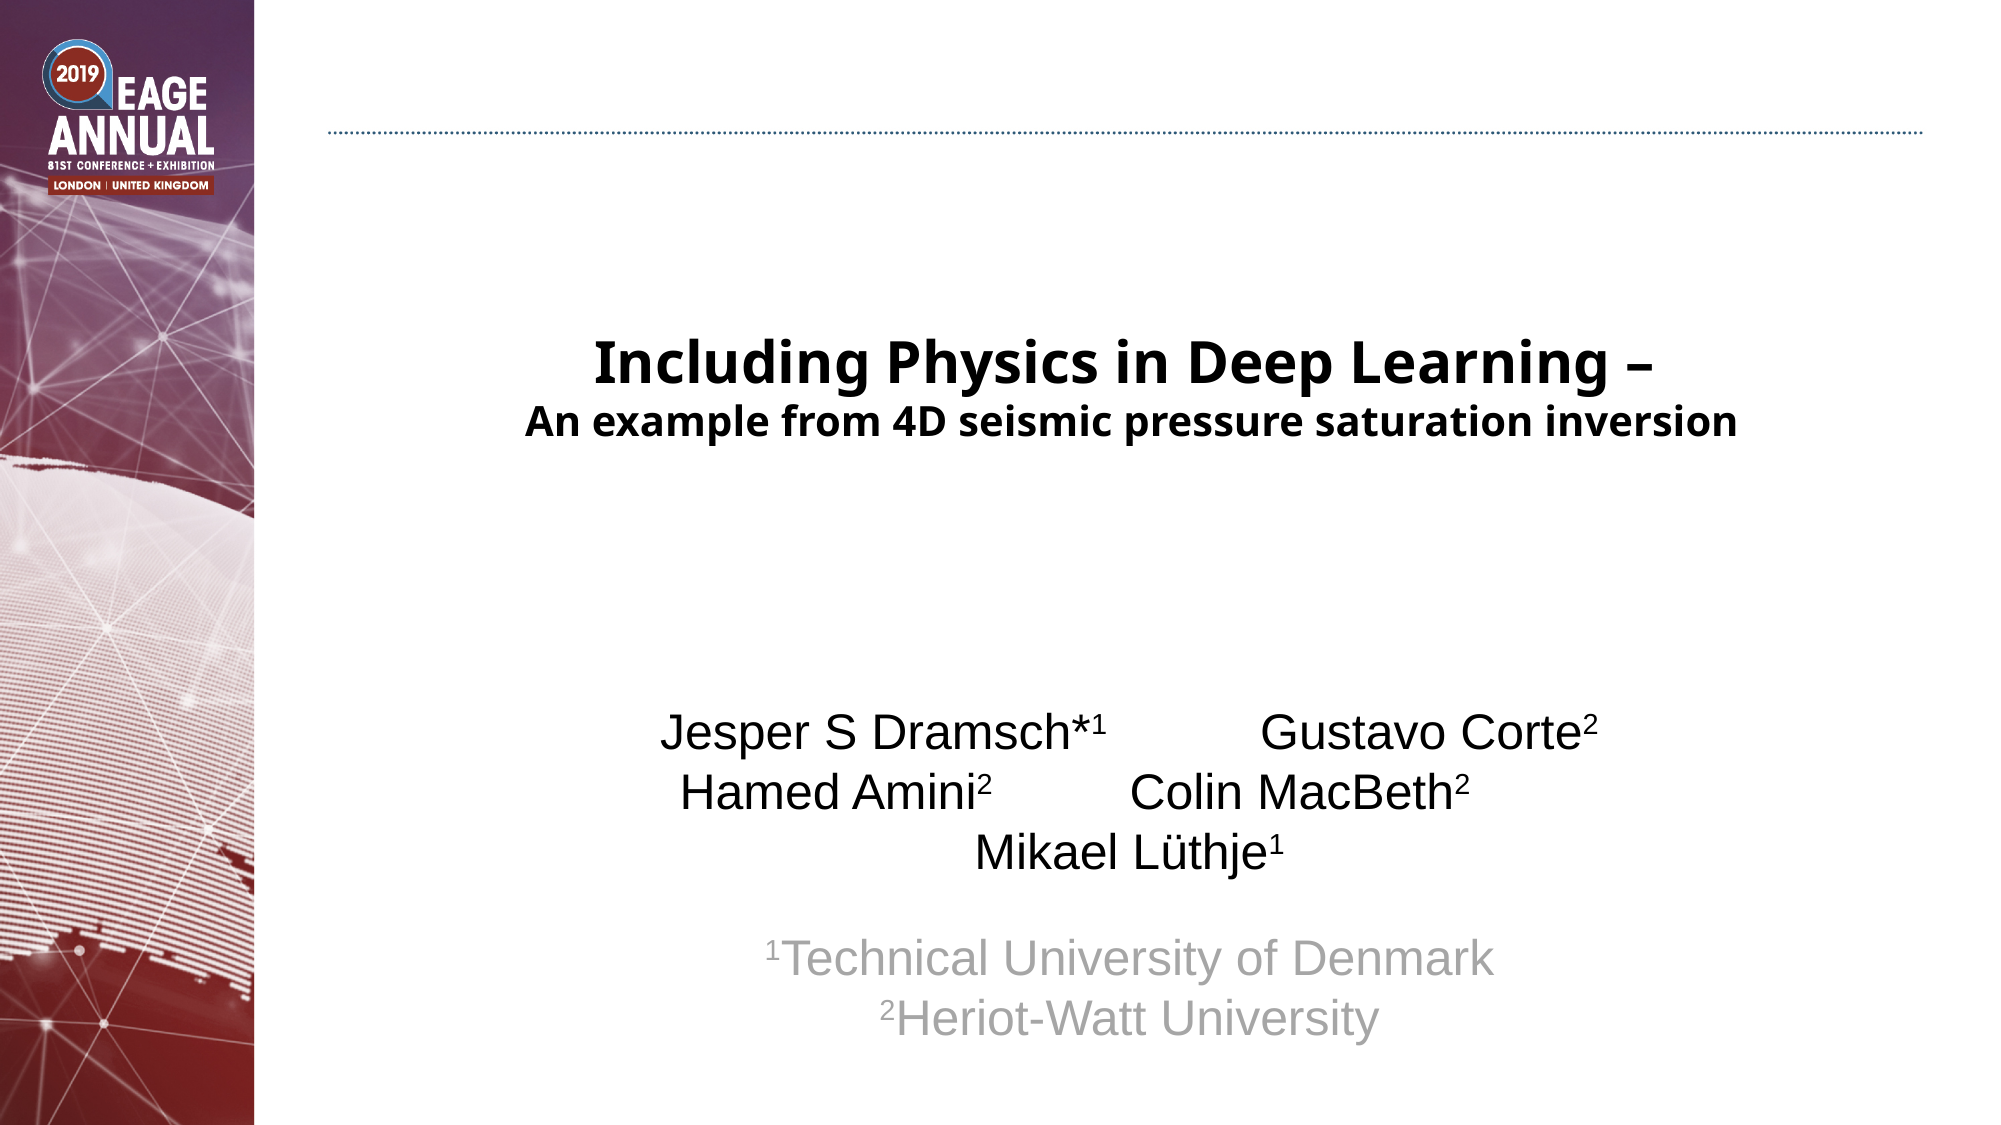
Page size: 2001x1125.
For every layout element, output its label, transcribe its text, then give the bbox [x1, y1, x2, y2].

text_box Jesper S Dramsch*1 Gustavo Corte2 Hamed Amini2 Colin MacBeth2 Mikael Lüthje1 [324, 691, 1935, 887]
text_box 1Technical University of Denmark 2Heriot-Watt University [324, 917, 1935, 1053]
picture [0, 0, 2001, 1125]
text_box Including Physics in Deep Learning – An example from 4D seismic pressure saturation inversion [324, 317, 1940, 453]
